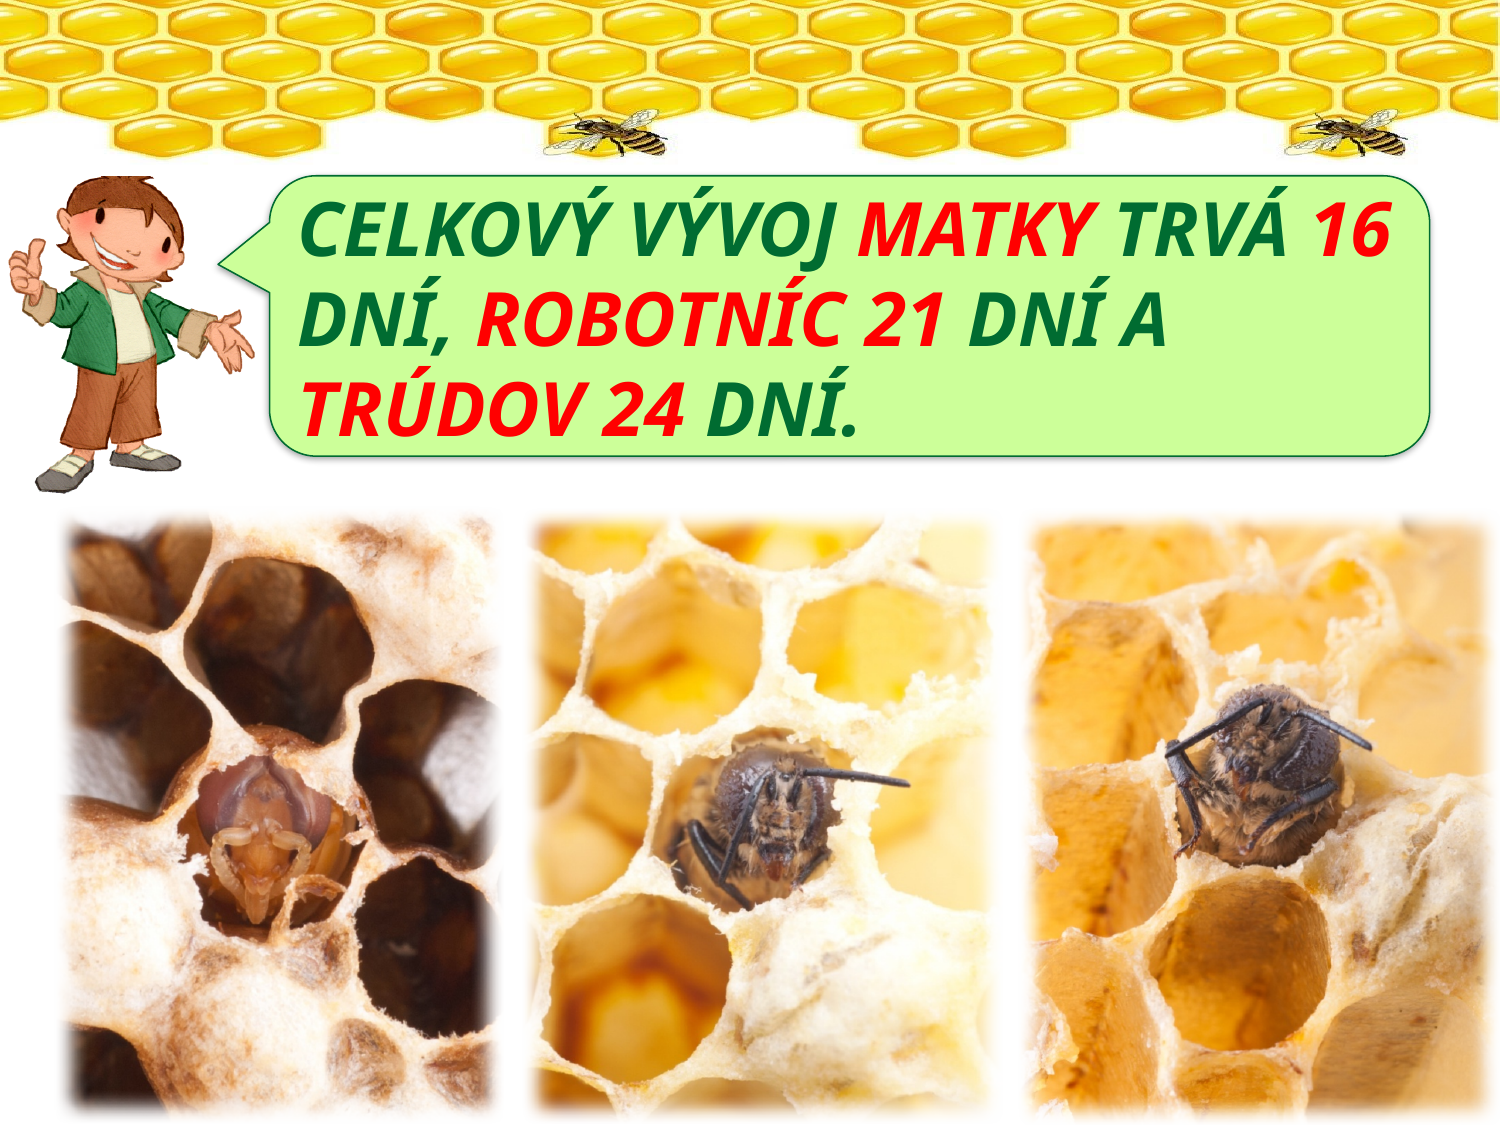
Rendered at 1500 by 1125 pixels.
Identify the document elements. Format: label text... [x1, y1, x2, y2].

picture [521, 507, 1500, 1125]
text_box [0, 0, 1500, 177]
text_box CELKOVÝ VÝVOJ MATKY TRVÁ 16 DNÍ, ROBOTNÍC 21 DNÍ A TRÚDOV 24 DNÍ. [300, 184, 1431, 457]
picture [0, 177, 505, 1125]
